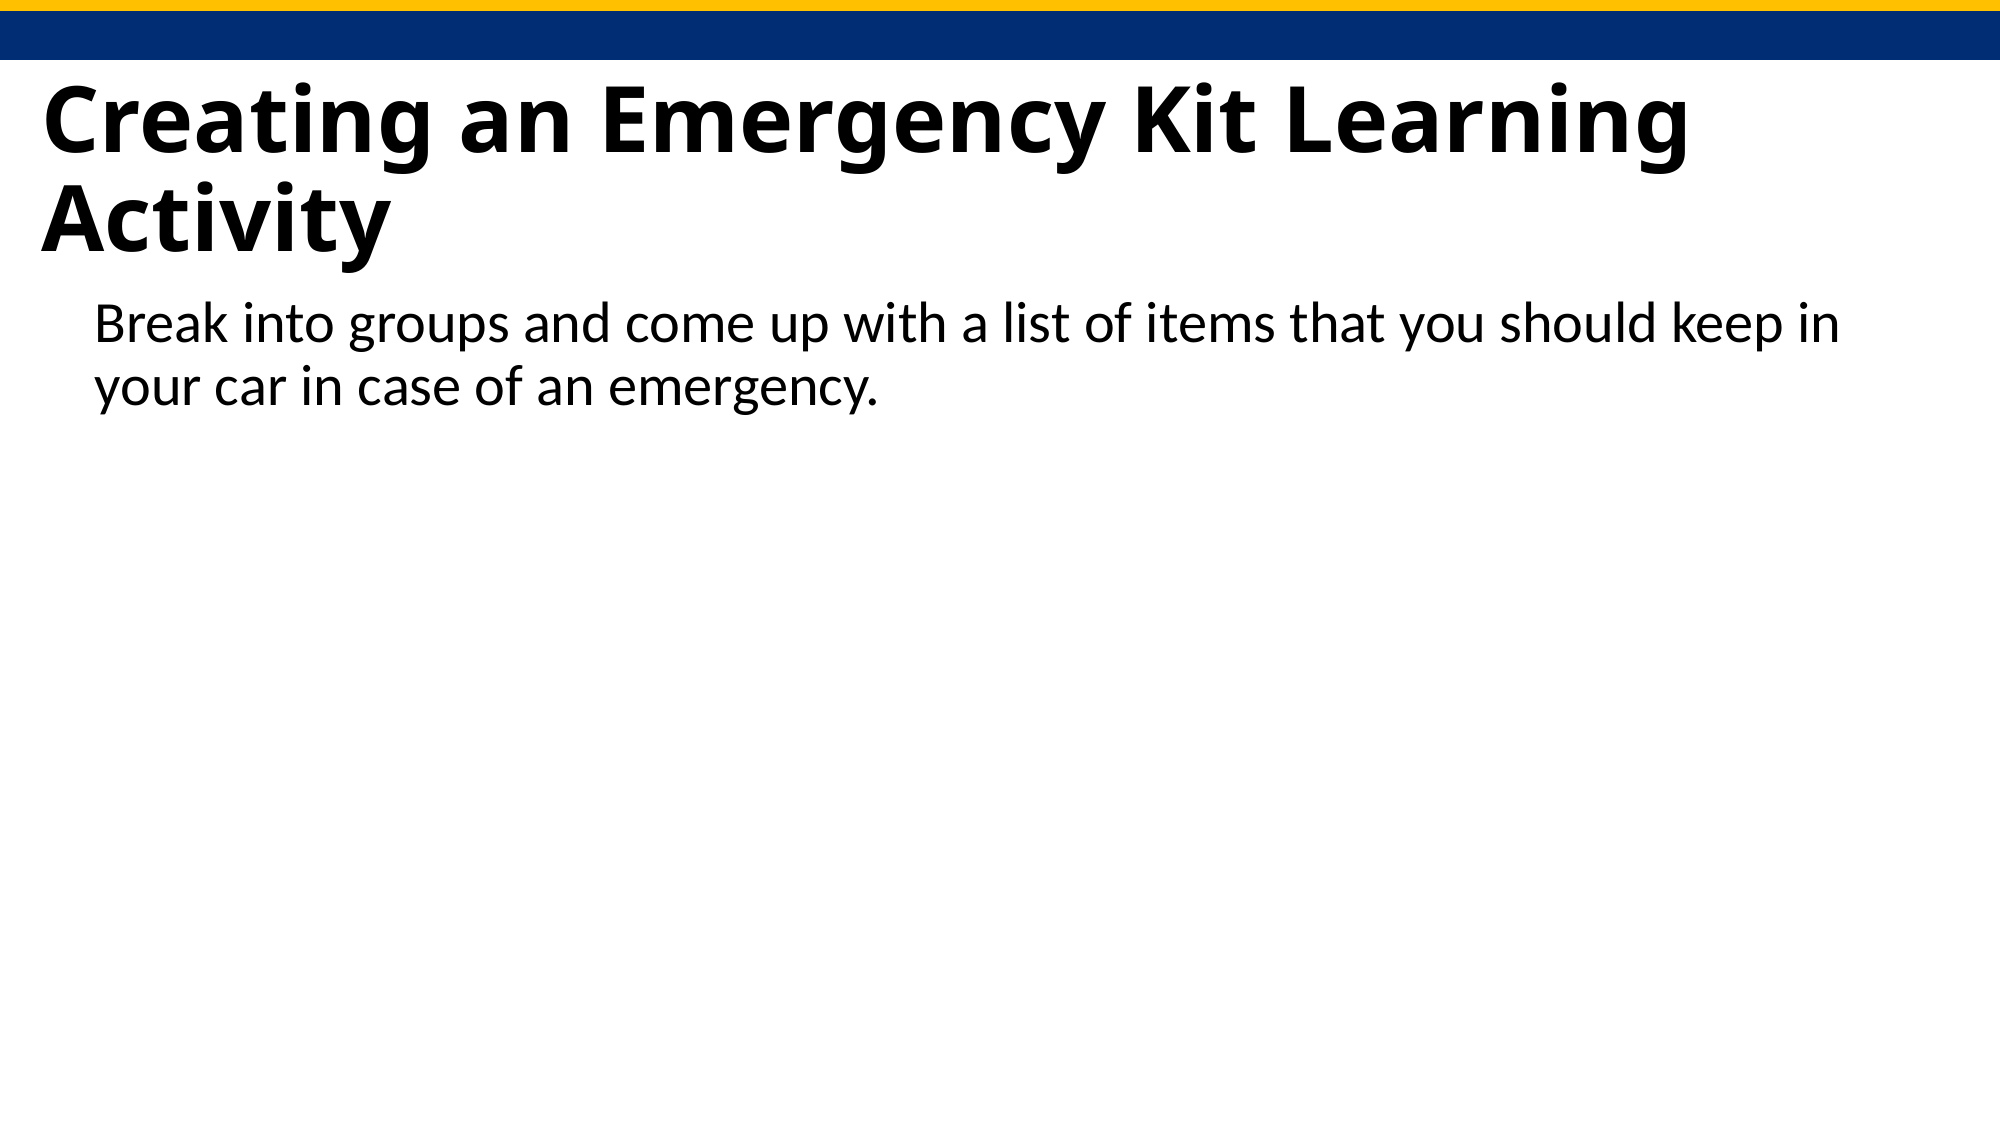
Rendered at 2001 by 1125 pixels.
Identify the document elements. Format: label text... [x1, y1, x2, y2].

list Break into groups and come up with a list of items that you should keep in your car in case of an emergency. [79, 284, 1892, 1014]
title Creating an Emergency Kit Learning Activity [26, 63, 1752, 281]
picture [0, 0, 2000, 60]
